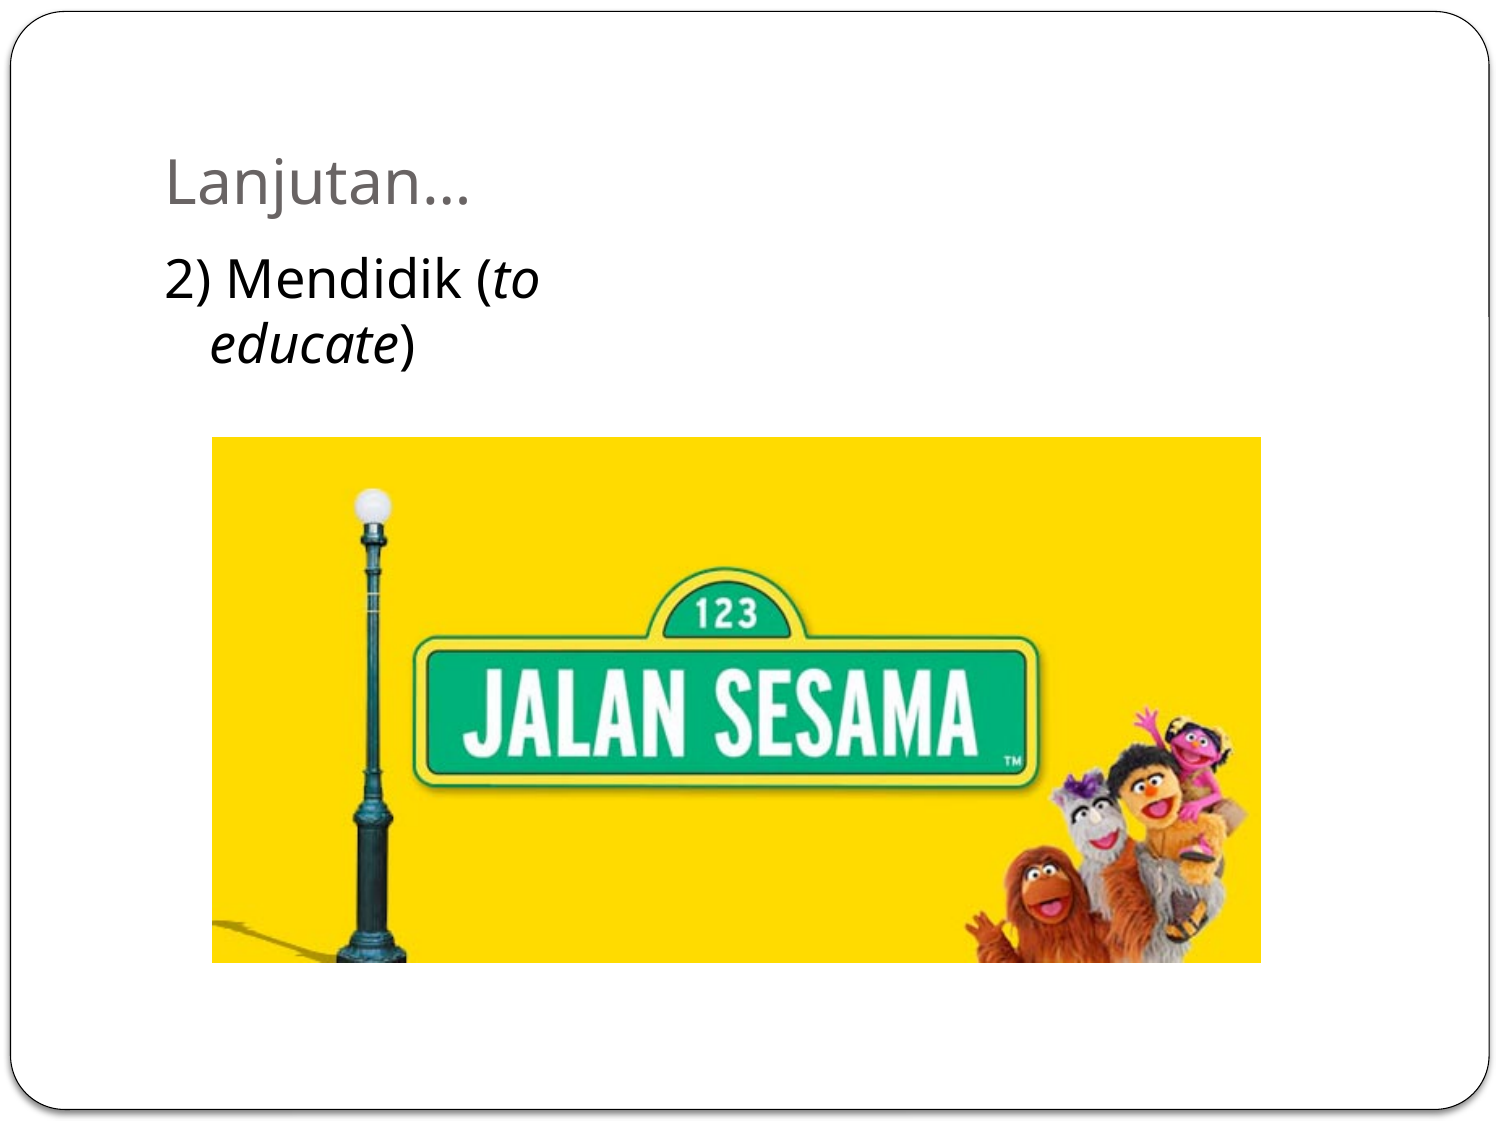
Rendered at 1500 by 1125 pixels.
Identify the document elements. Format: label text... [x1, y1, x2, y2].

title Lanjutan… [150, 45, 1425, 233]
list 2) Mendidik (to educate) [150, 237, 765, 988]
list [212, 437, 1262, 963]
